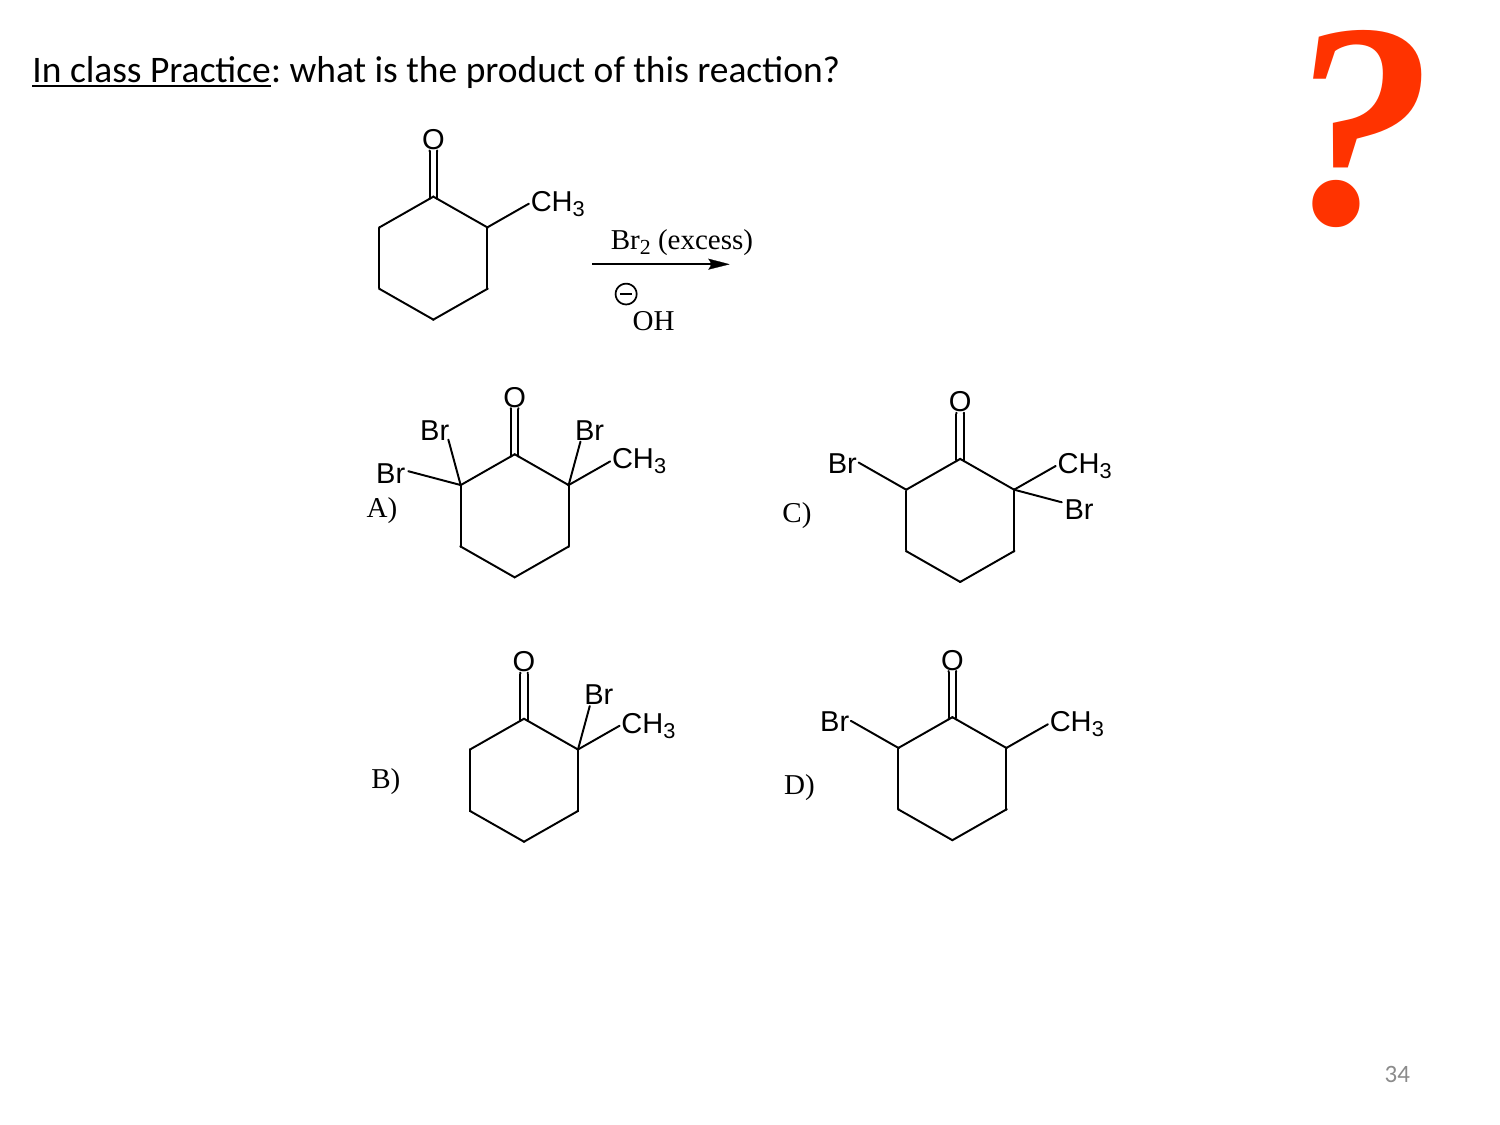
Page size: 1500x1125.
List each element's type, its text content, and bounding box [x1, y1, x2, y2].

text_box In class Practice: what is the product of this reaction? [17, 37, 865, 98]
slide_number 34 [1074, 1042, 1425, 1103]
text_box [362, 387, 1118, 866]
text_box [374, 124, 759, 349]
text_box ? [1271, 0, 1500, 290]
